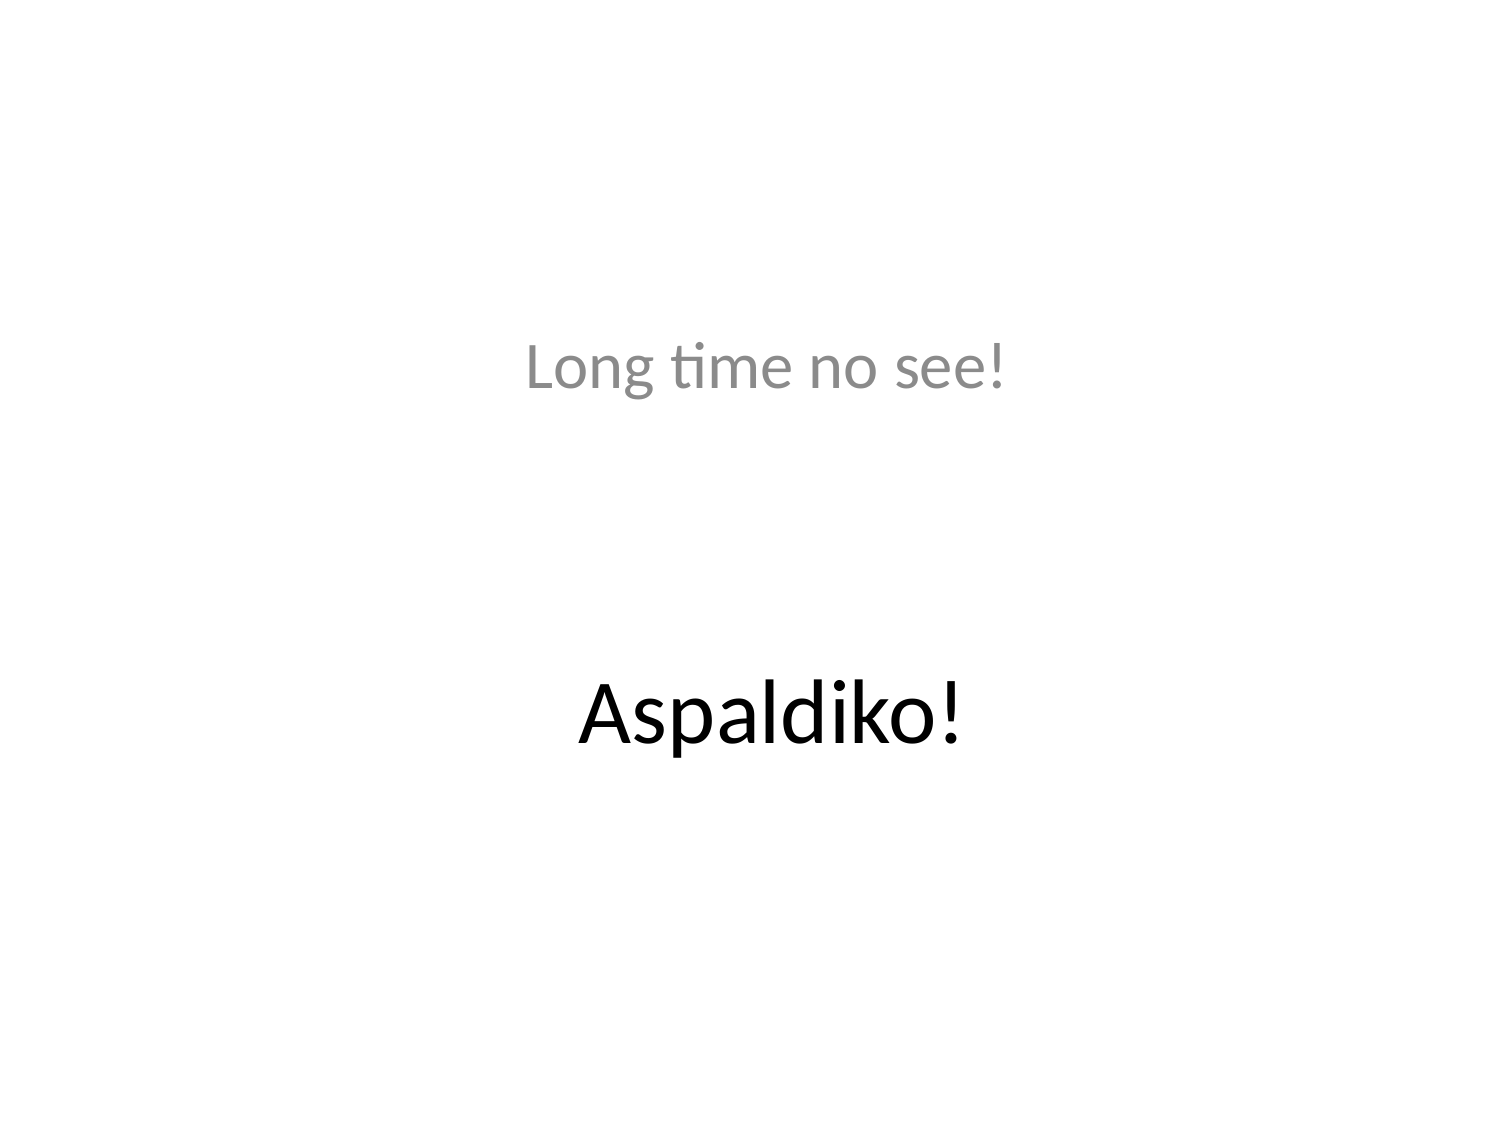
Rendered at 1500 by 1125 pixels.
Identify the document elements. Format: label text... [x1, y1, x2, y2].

title Aspaldiko! [135, 586, 1411, 828]
subtitle Long time no see! [242, 314, 1293, 602]
